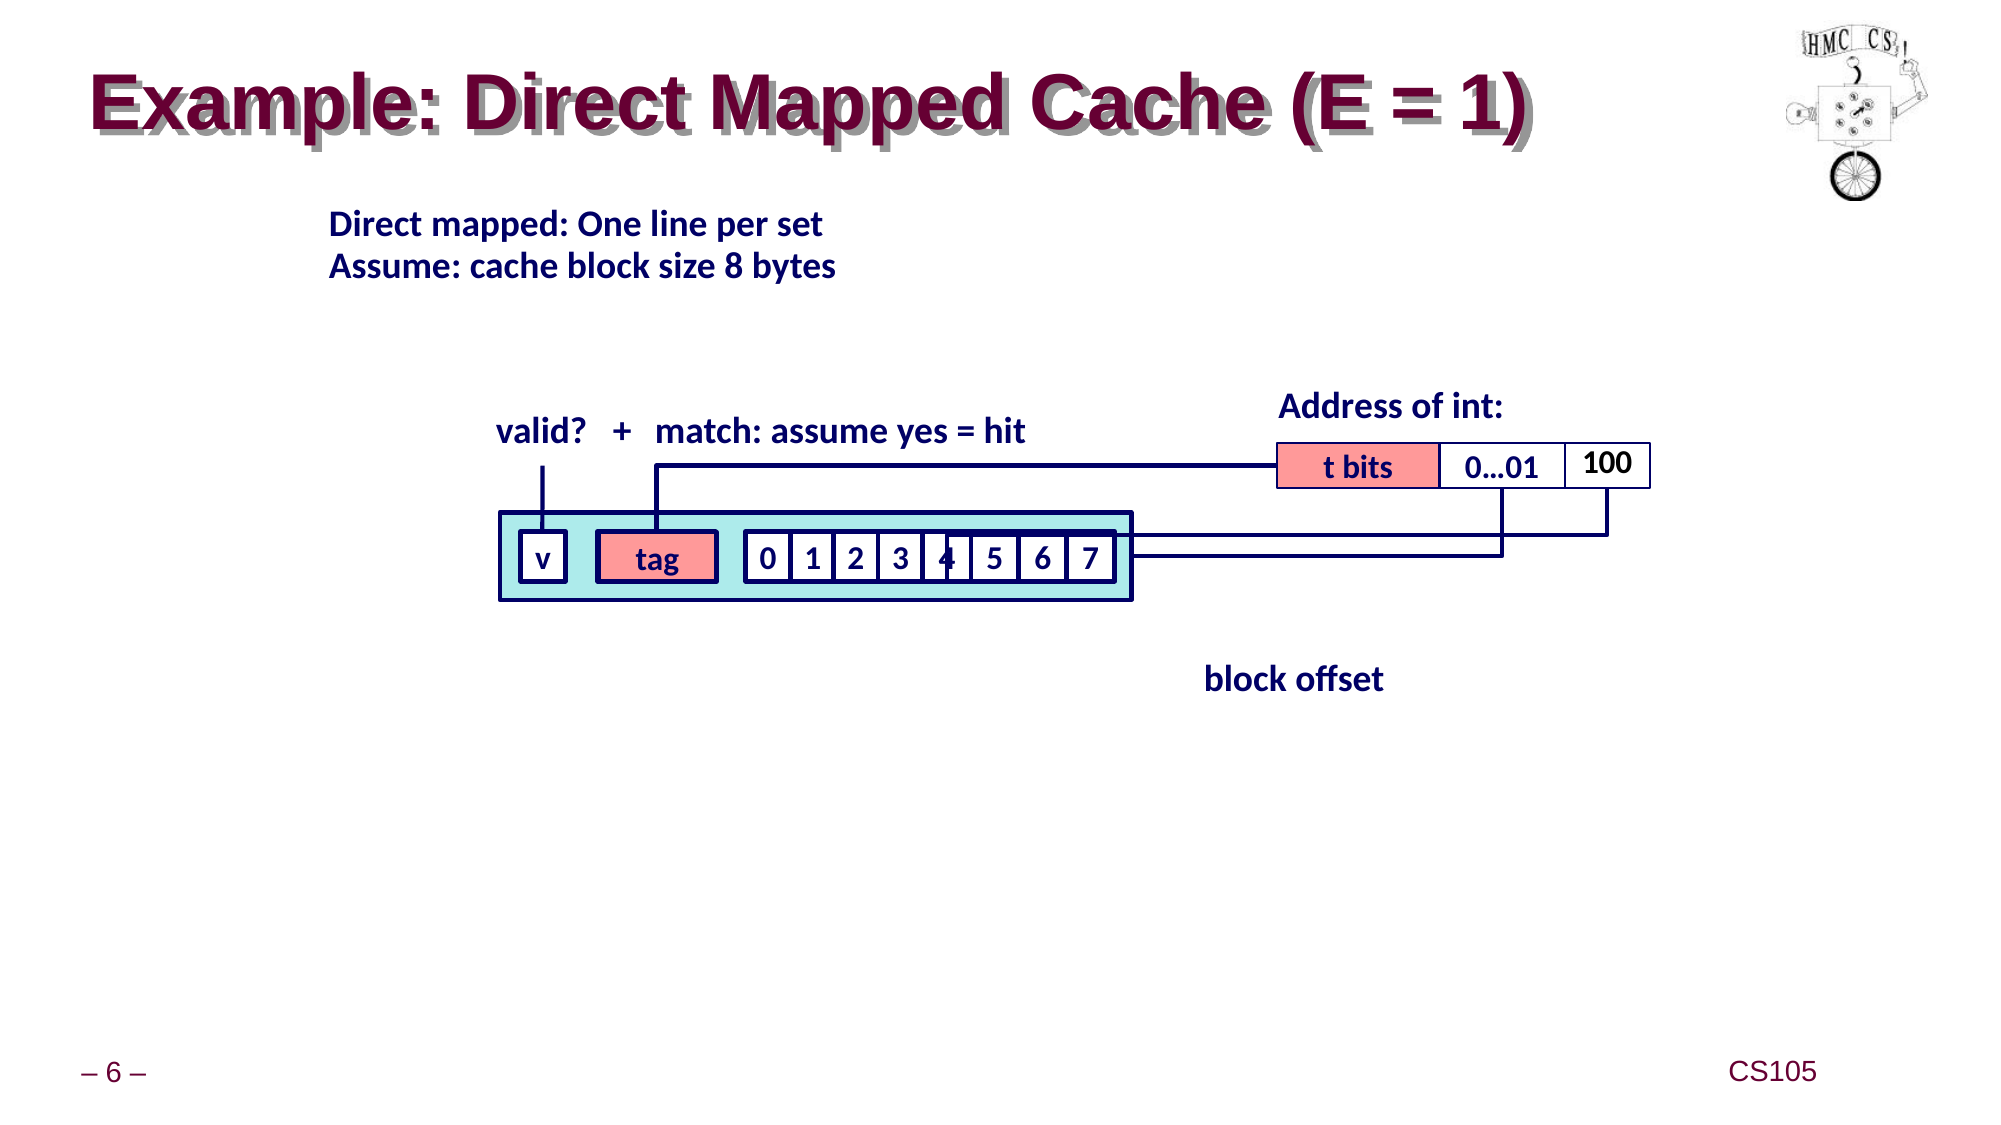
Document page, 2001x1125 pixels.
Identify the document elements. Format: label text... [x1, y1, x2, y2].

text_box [656, 465, 1224, 532]
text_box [1329, 336, 1352, 708]
text_box t bits [1356, 443, 1439, 488]
text_box v [520, 531, 566, 582]
text_box 3 [878, 541, 923, 582]
title Example: Direct Mapped Cache (E = 1) [88, 40, 1732, 169]
text_box 0 [745, 541, 790, 582]
text_box 100 [1564, 443, 1650, 488]
text_box [499, 512, 1132, 600]
text_box tag [598, 531, 717, 582]
text_box block offset [1356, 661, 1400, 706]
text_box 5 [971, 541, 1019, 582]
text_box block offset [1188, 661, 1224, 706]
text_box valid? + [481, 412, 647, 457]
text_box 6 [1019, 541, 1067, 582]
text_box 4 [923, 541, 971, 582]
picture [1786, 20, 1928, 201]
text_box Address of int: [1356, 387, 1520, 432]
text_box match: assume yes = hit [647, 412, 1042, 457]
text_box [1230, 204, 1325, 865]
text_box Direct mapped: One line per set Assume: cache block size 8 bytes [314, 205, 852, 292]
text_box 7 [1067, 541, 1115, 582]
text_box 2 [833, 541, 878, 582]
text_box 0…01 [1439, 443, 1564, 488]
text_box 1 [790, 541, 833, 582]
